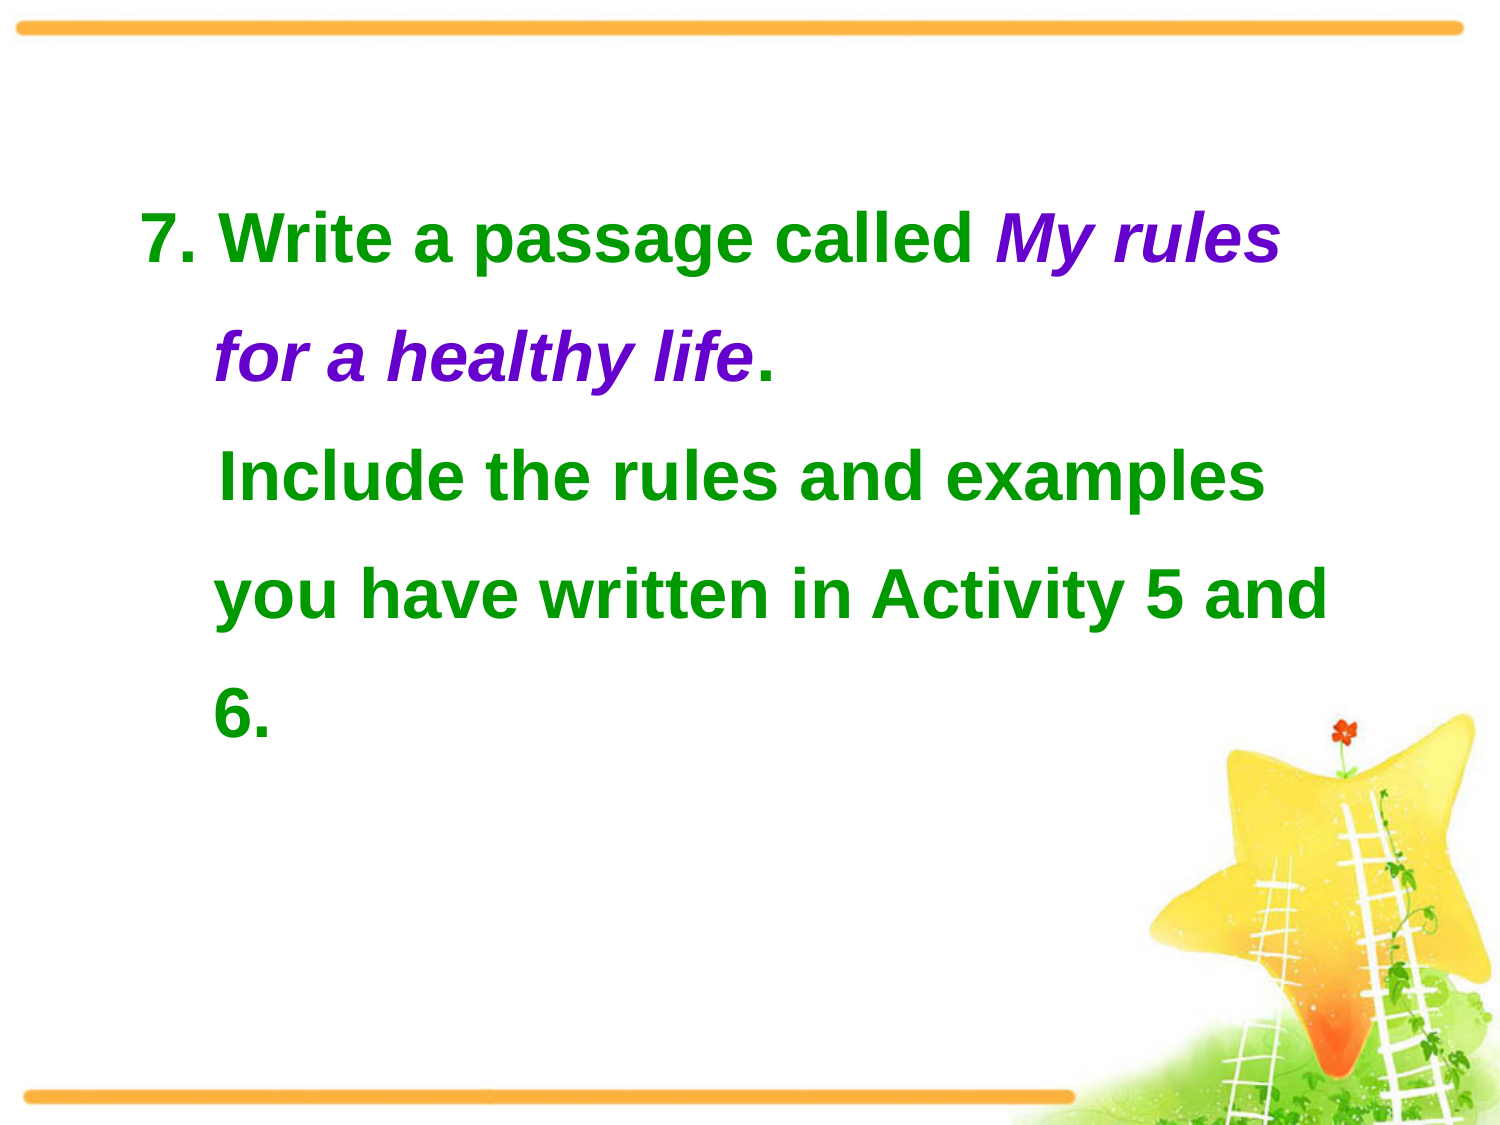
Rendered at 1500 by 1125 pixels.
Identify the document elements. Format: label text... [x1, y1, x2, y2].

text_box 7. Write a passage called My rules for a healthy life. Include the rules and examples you have written in Activity 5 and 6. [125, 149, 1375, 760]
picture [0, 0, 1500, 1125]
